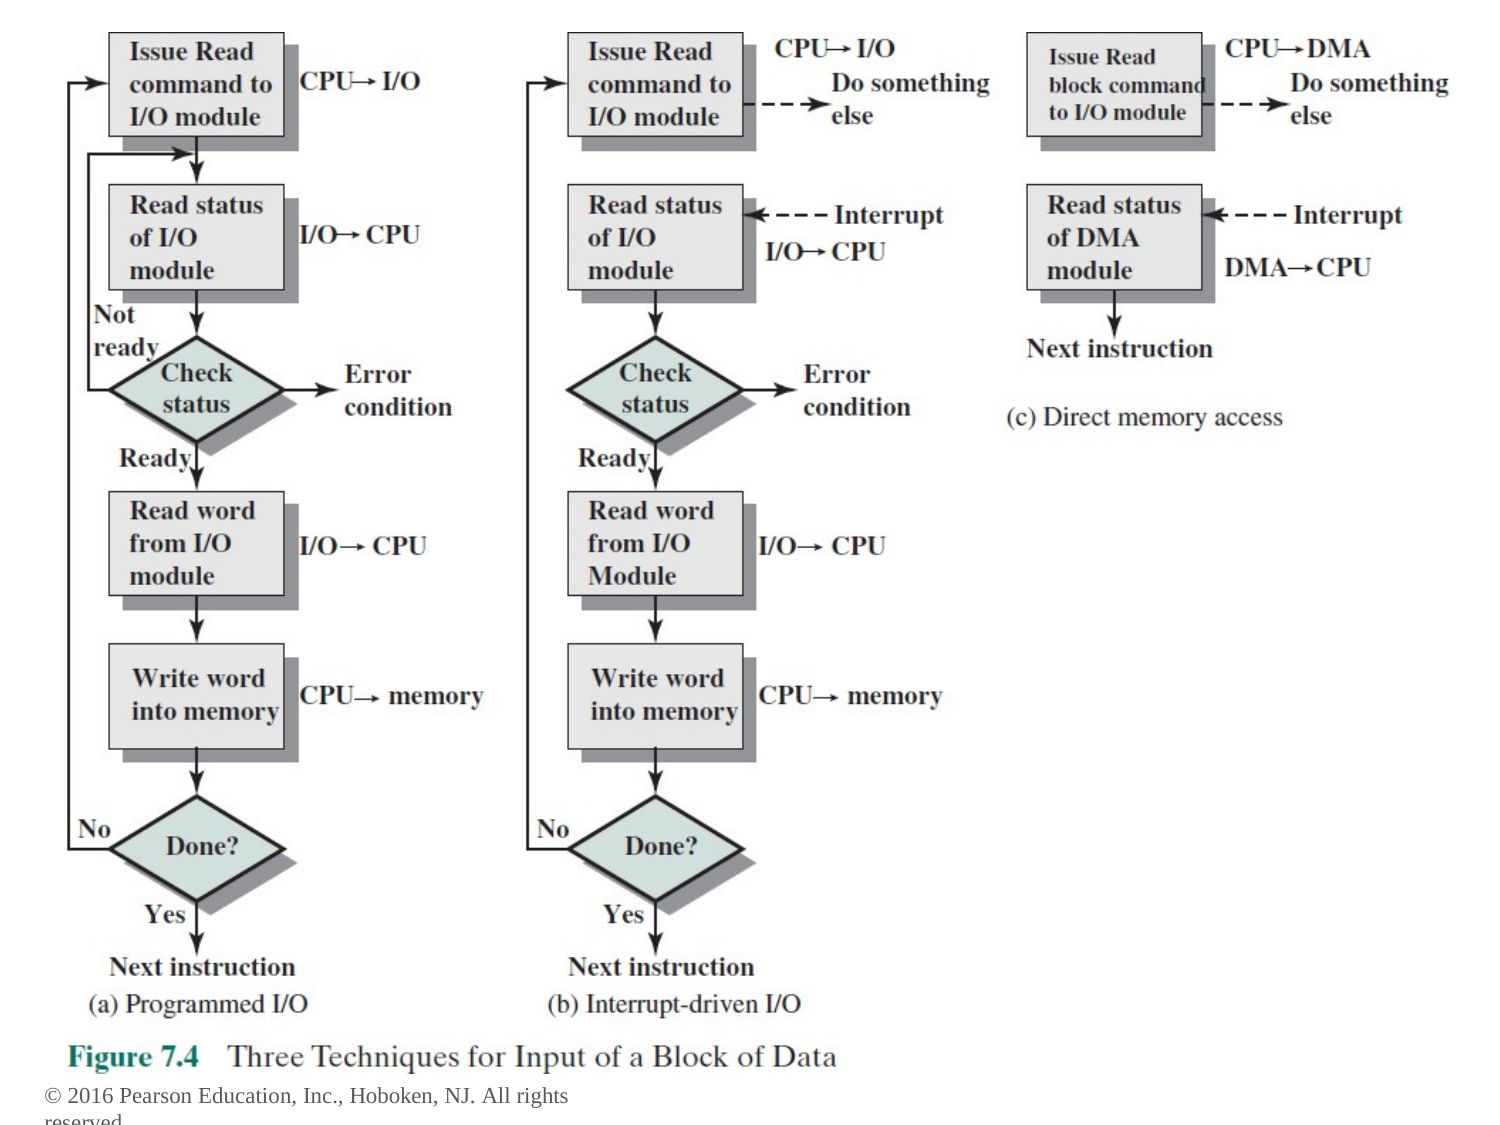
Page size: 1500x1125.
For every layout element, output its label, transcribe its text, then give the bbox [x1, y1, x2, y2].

picture [66, 32, 1450, 1074]
footer © 2016 Pearson Education, Inc., Hoboken, NJ. All rights reserved. [42, 1080, 659, 1125]
